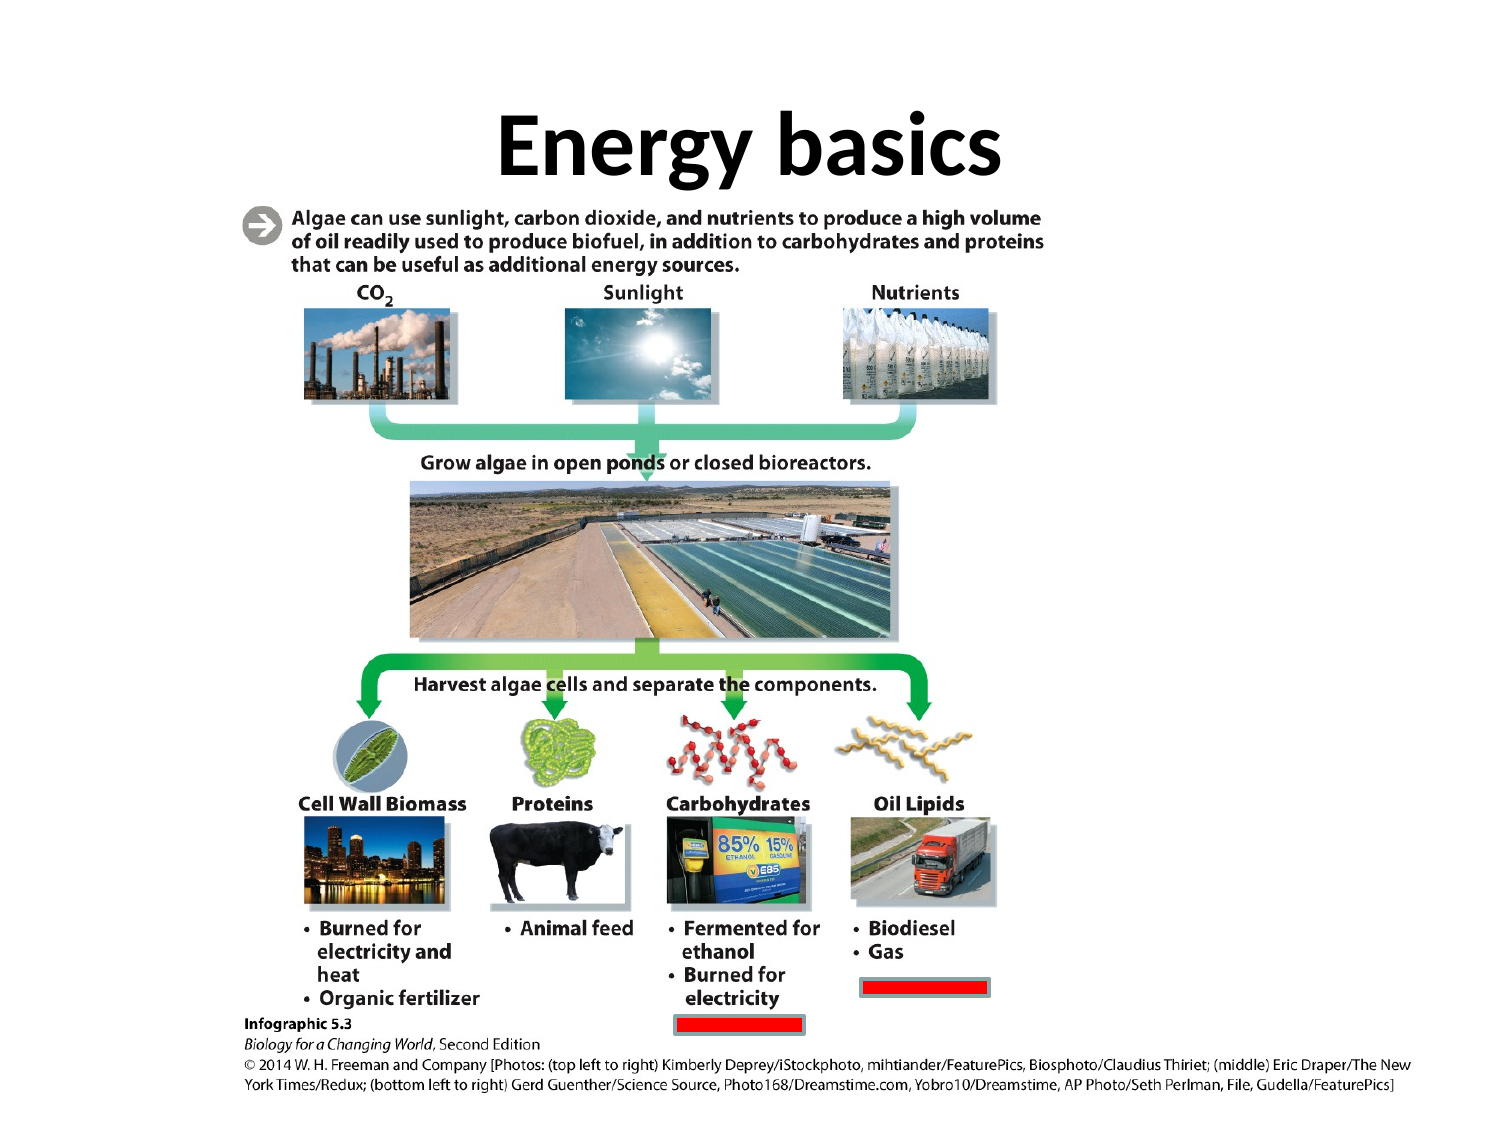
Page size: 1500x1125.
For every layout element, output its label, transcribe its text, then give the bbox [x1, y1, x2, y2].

title Energy basics [75, 45, 1425, 233]
picture [237, 200, 1417, 1097]
